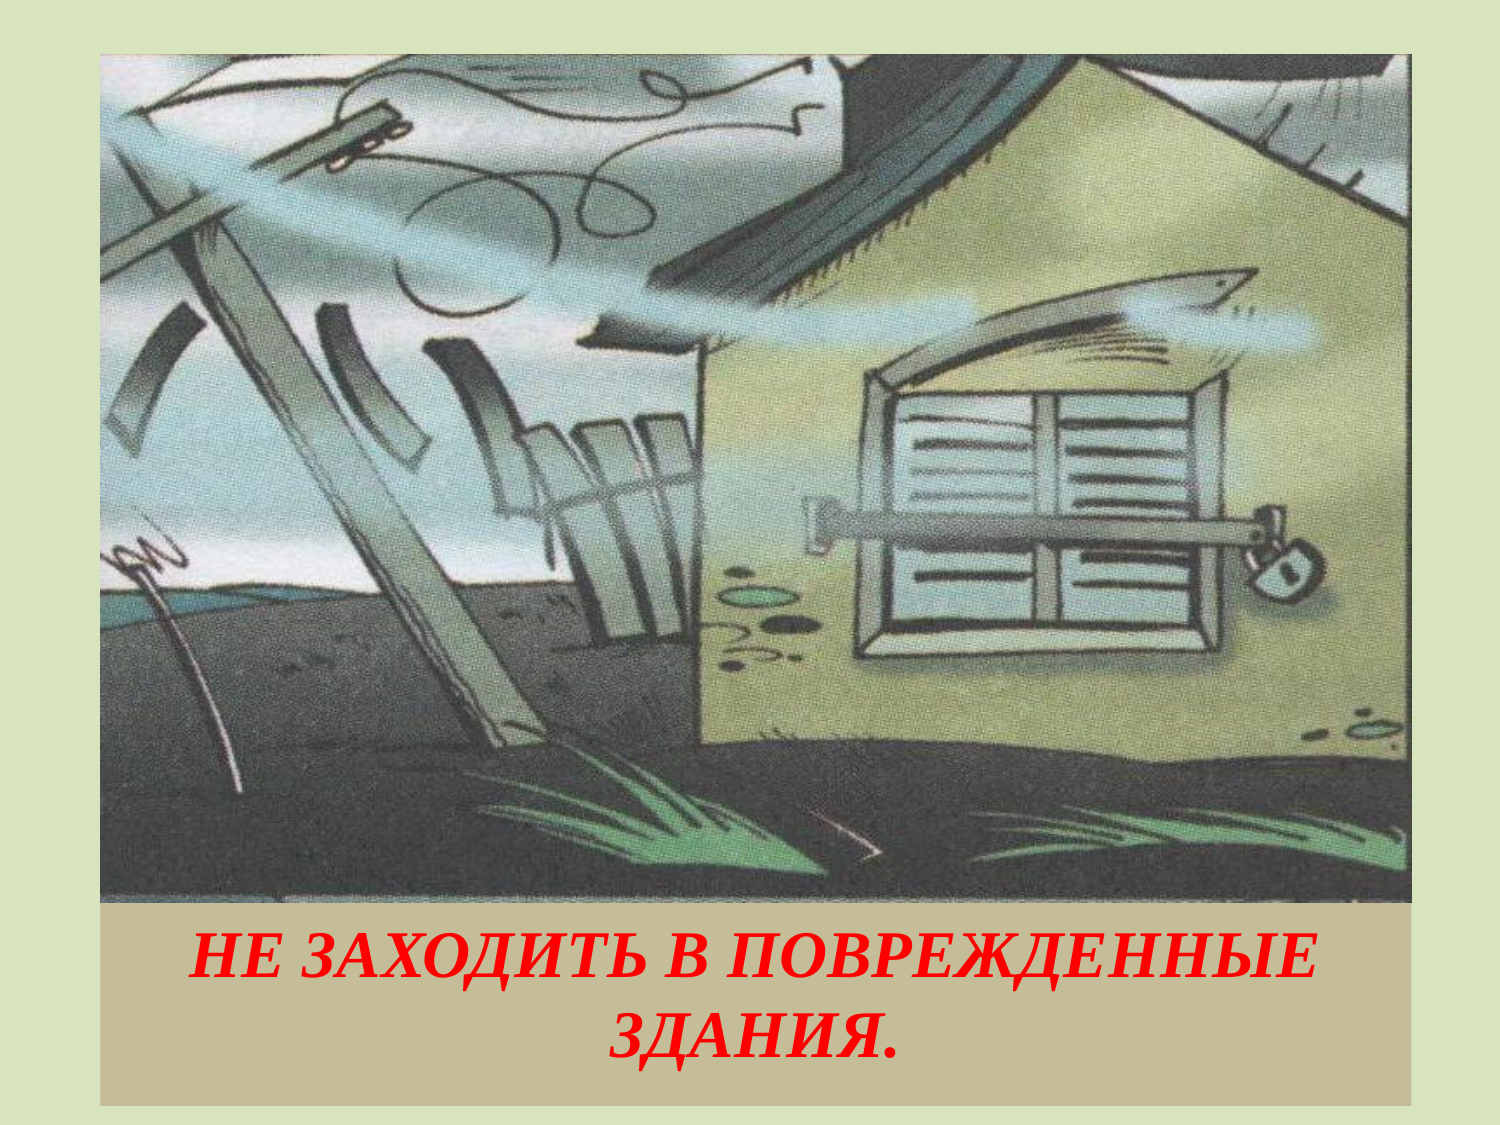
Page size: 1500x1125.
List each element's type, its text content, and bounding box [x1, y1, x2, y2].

title Не заходить в поврежденные здания. [100, 911, 1412, 1106]
picture [100, 54, 1412, 904]
